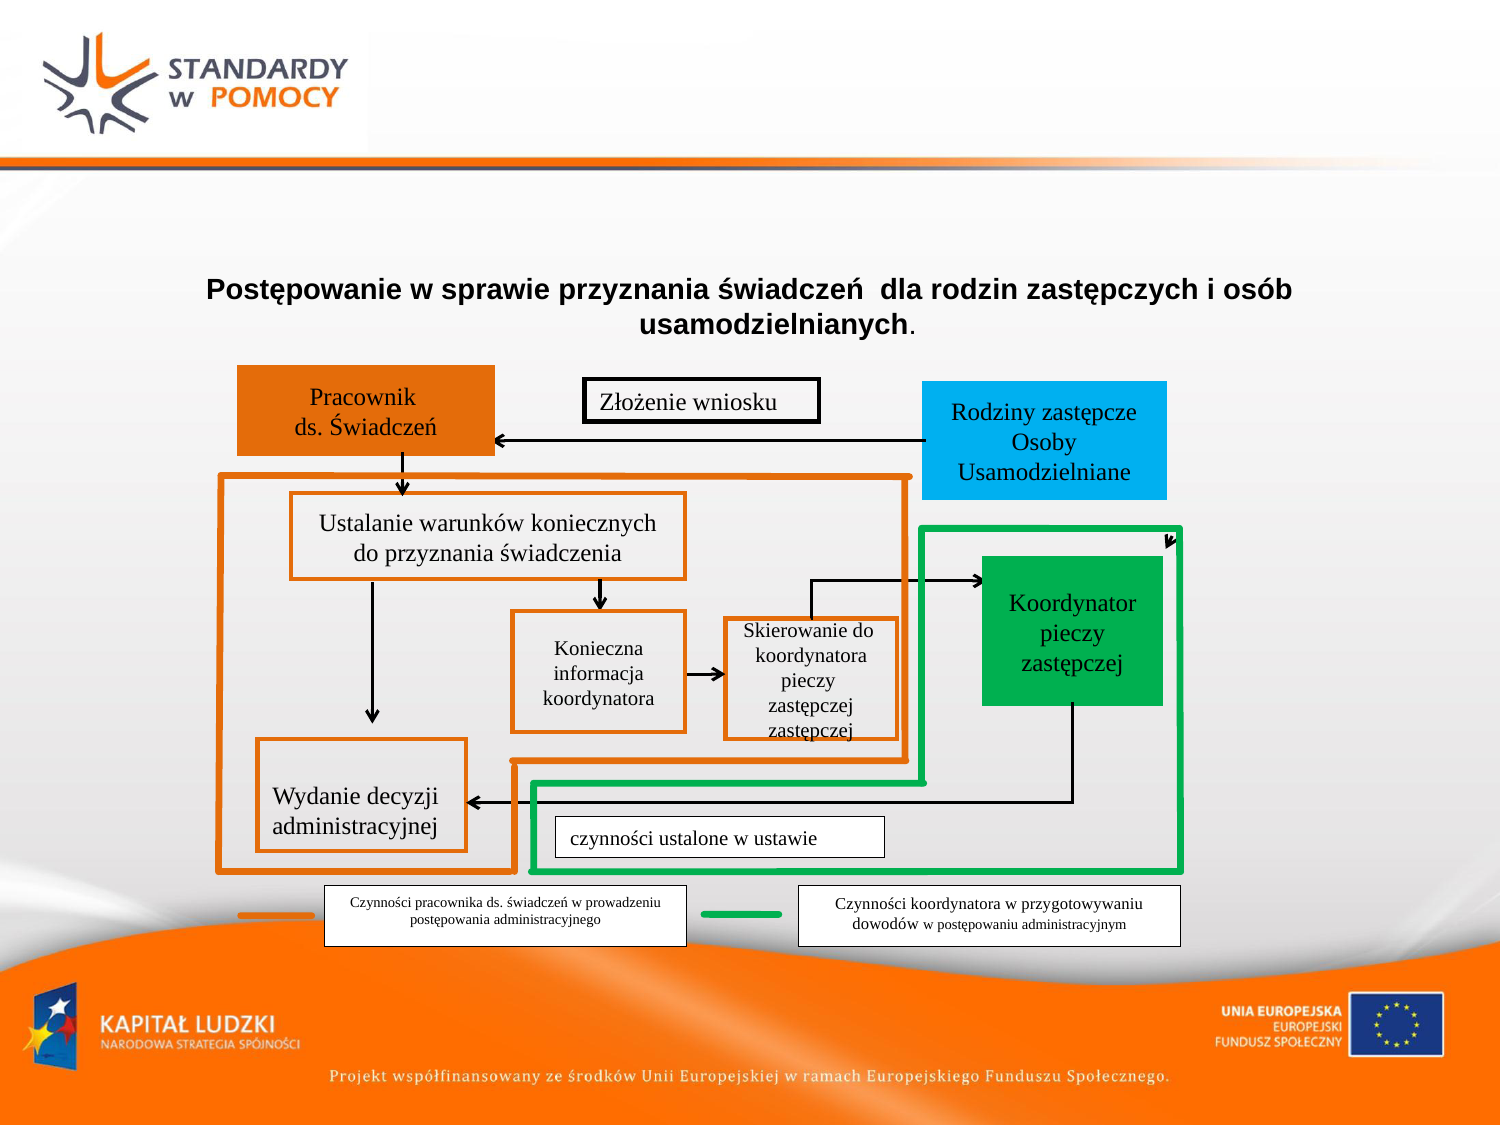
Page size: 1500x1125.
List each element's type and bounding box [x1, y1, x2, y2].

picture [0, 0, 1500, 1125]
text_box [218, 349, 1181, 947]
